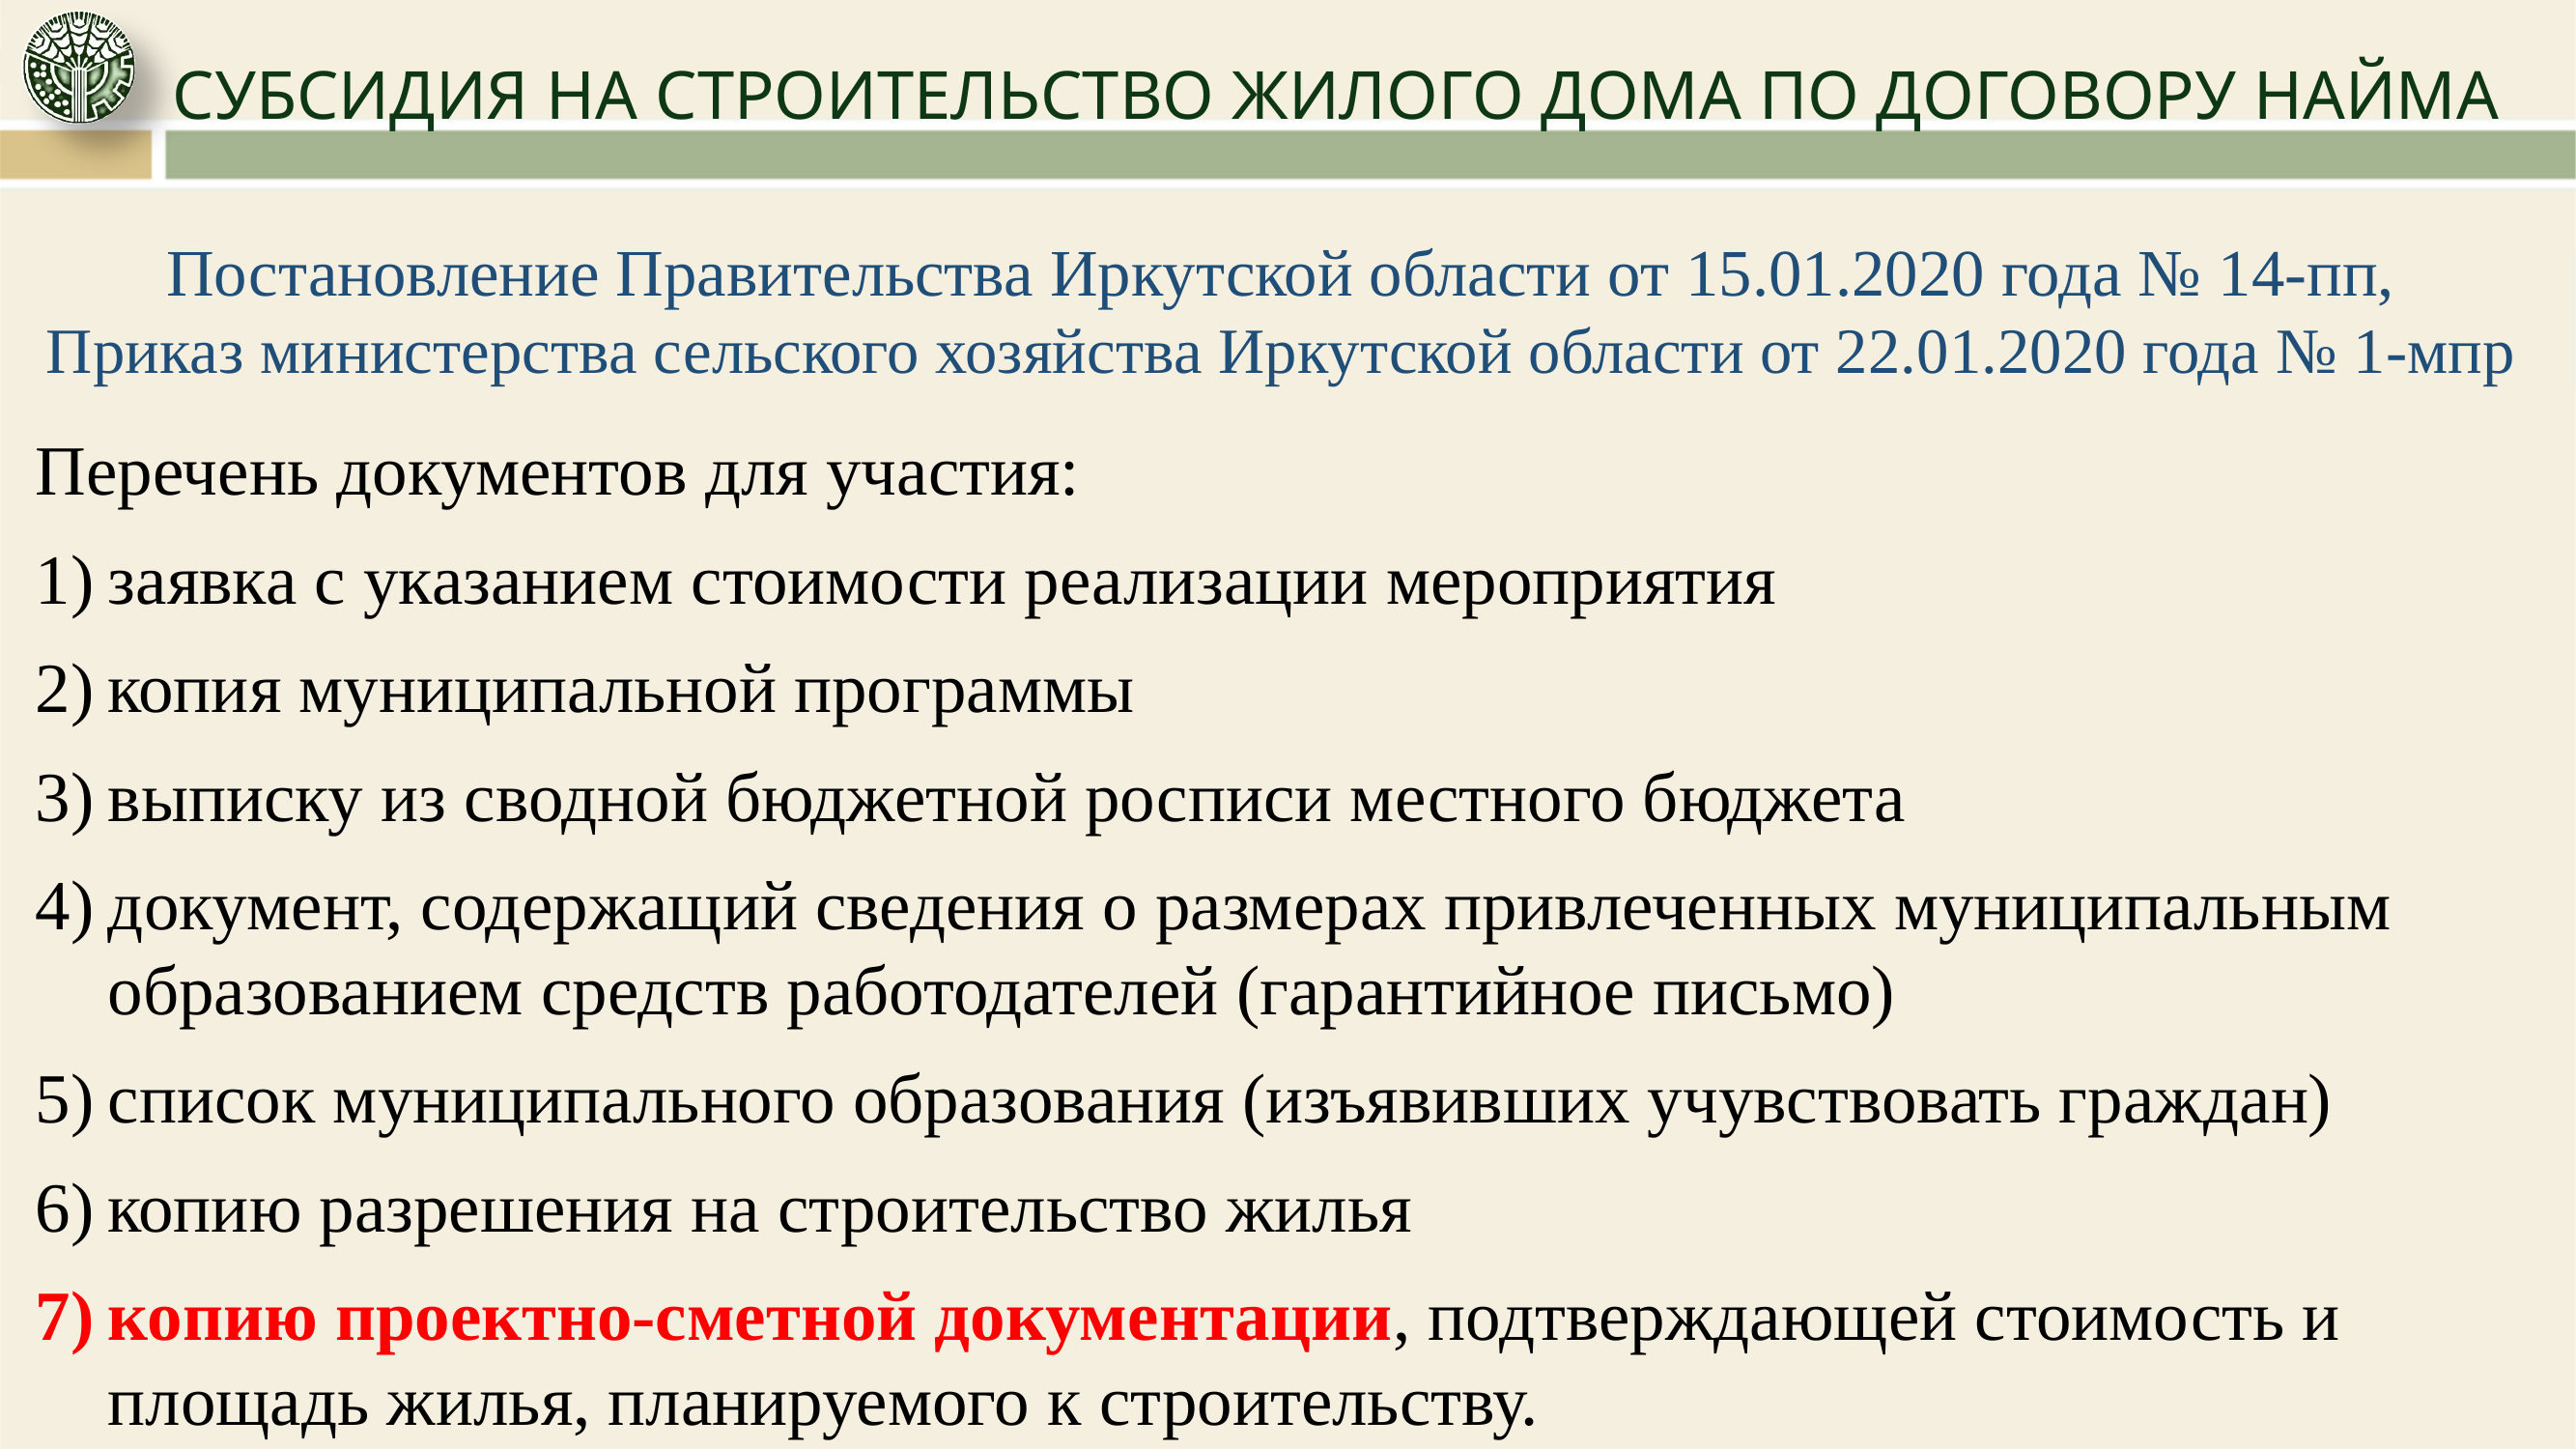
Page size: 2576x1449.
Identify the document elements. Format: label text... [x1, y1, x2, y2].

title СУБСИДИЯ НА СТРОИТЕЛЬСТВО ЖИЛОГО ДОМА ПО ДОГОВОРУ НАЙМА [157, 0, 2546, 125]
picture [0, 0, 2576, 1449]
text_box Постановление Правительства Иркутской области от 15.01.2020 года № 14-пп, Приказ министерства сельского хозяйства Иркутской области от 22.01.2020 года № 1-мпр Перечень документов для участия: заявка с указанием стоимости реализации мероприятия копия муниципальной программы выписку из сводной бюджетной росписи местного бюджета документ, содержащий сведения о размерах привлеченных муниципальным образованием средств работодателей (гарантийное письмо) список муниципального образования (изъявивших учувствовать граждан) копию разрешения на строительство жилья копию проектно-сметной документации, подтверждающей стоимость и площадь жилья, планируемого к строительству. [21, 222, 2543, 1447]
